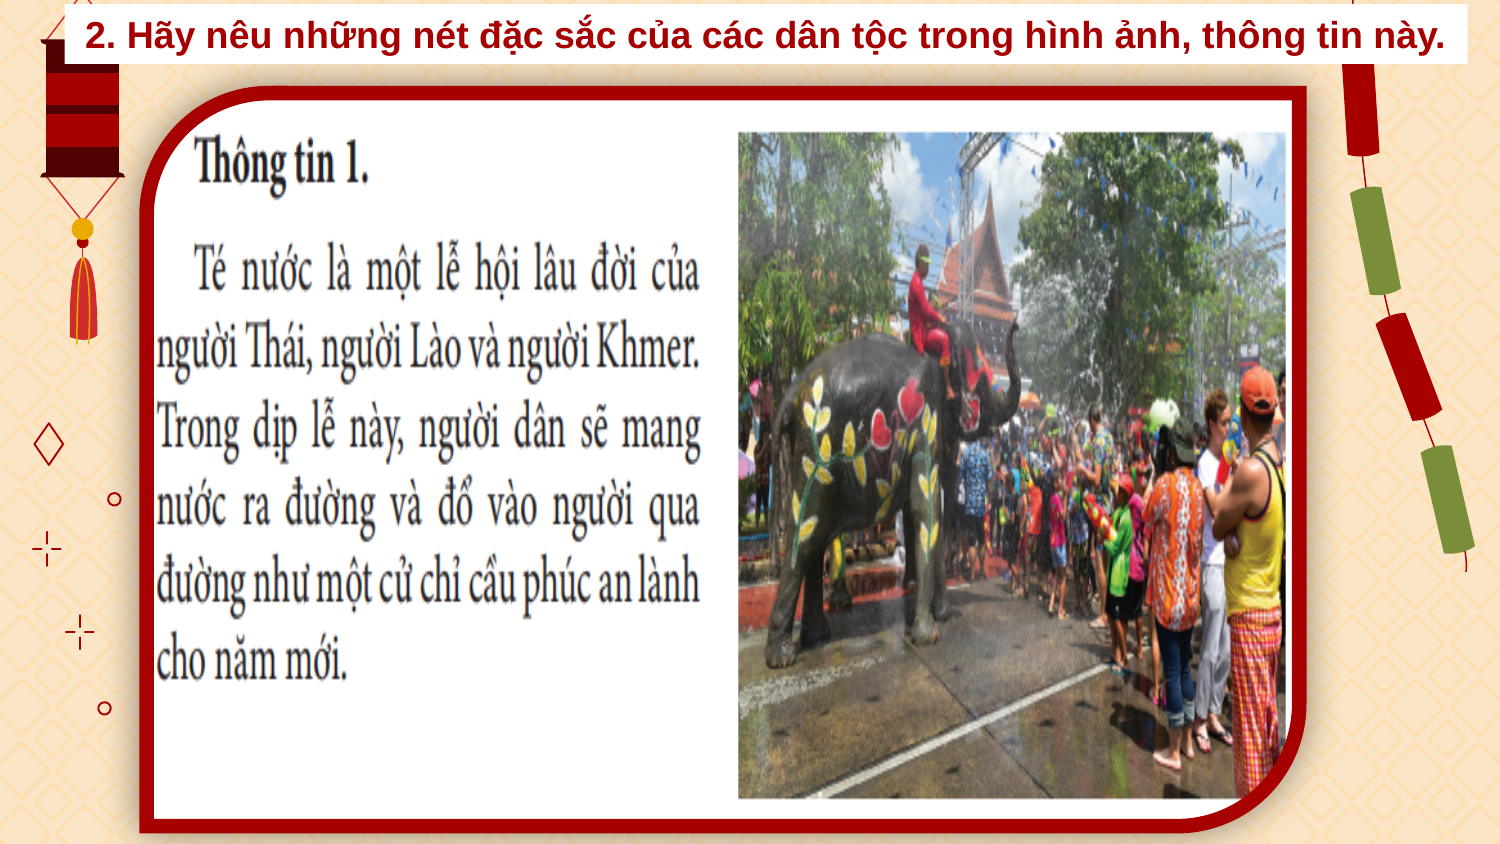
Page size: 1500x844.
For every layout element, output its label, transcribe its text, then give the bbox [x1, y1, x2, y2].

text_box 2. Hãy nêu những nét đặc sắc của các dân tộc trong hình ảnh, thông tin này. [64, 4, 1468, 64]
picture [146, 92, 1300, 827]
